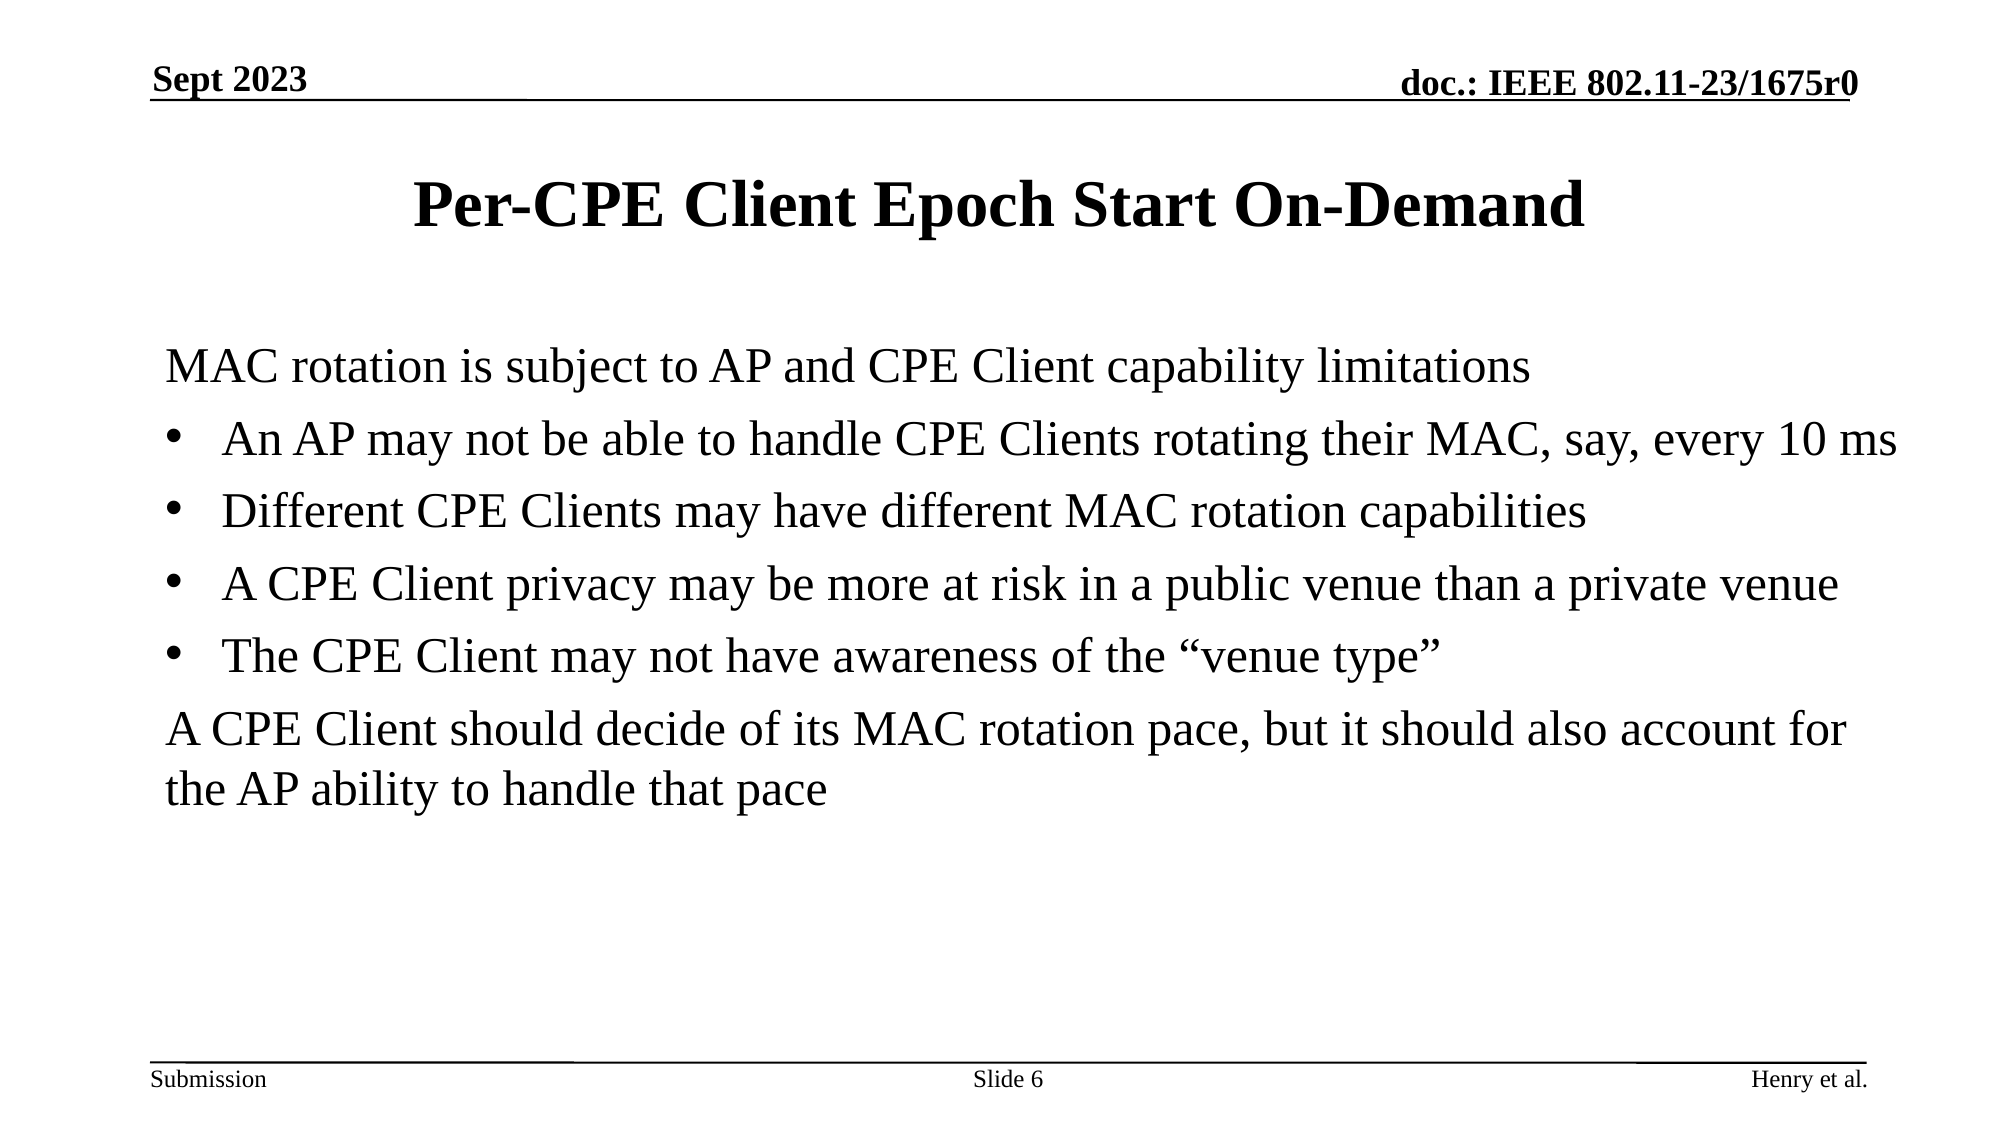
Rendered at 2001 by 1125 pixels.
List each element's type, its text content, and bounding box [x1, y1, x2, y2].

slide_number Slide 6 [950, 1061, 1067, 1123]
list MAC rotation is subject to AP and CPE Client capability limitations An AP may not be able to handle CPE Clients rotating their MAC, say, every 10 ms Different CPE Clients may have different MAC rotation capabilities A CPE Client privacy may be more at risk in a public venue than a private venue The CPE Client may not have awareness of the “venue type” A CPE Client should decide of its MAC rotation pace, but it should also account for the AP ability to handle that pace [149, 324, 1926, 1000]
title Per-CPE Client Epoch Start On-Demand [149, 112, 1850, 288]
footer Henry et al. [1171, 1061, 1869, 1093]
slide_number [152, 54, 563, 100]
